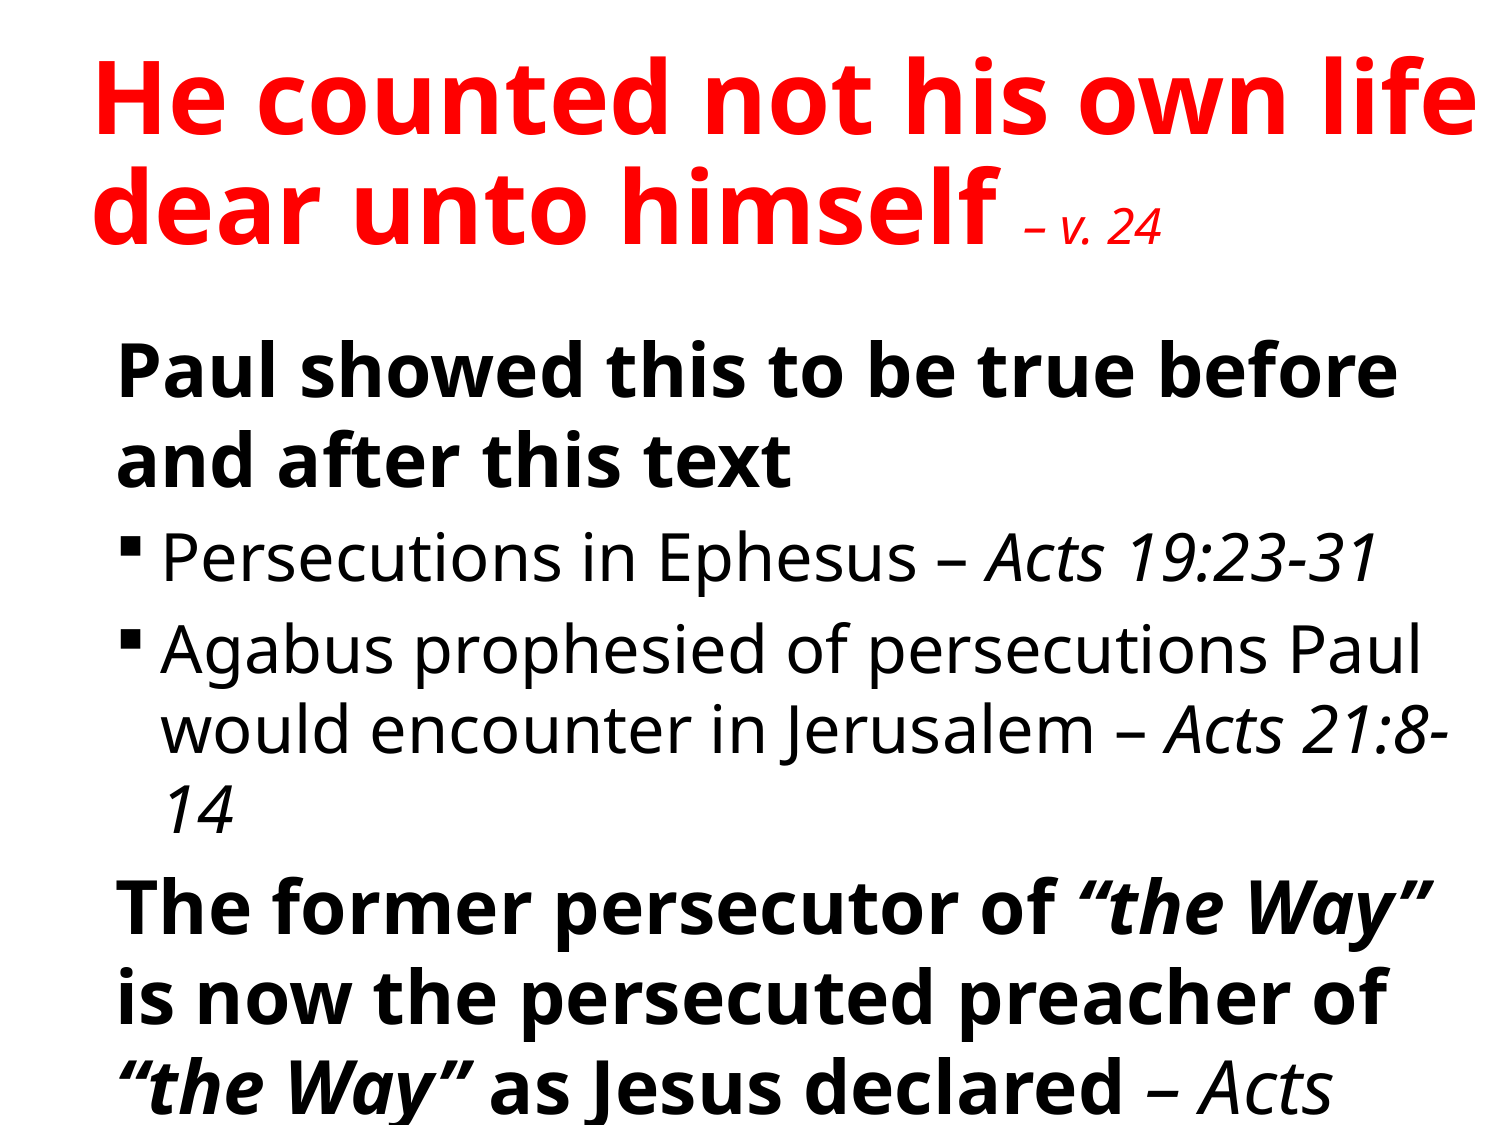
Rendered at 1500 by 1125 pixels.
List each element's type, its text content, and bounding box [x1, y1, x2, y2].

list Paul showed this to be true before and after this text Persecutions in Ephesus – Acts 19:23-31 Agabus prophesied of persecutions Paul would encounter in Jerusalem – Acts 21:8-14 The former persecutor of “the Way” is now the persecuted preacher of “the Way” as Jesus declared – Acts 9:10-15 [100, 314, 1467, 1072]
title He counted not his own life dear unto himself – v. 24 [75, 39, 1500, 294]
slide_number 13 [689, 1042, 848, 1103]
